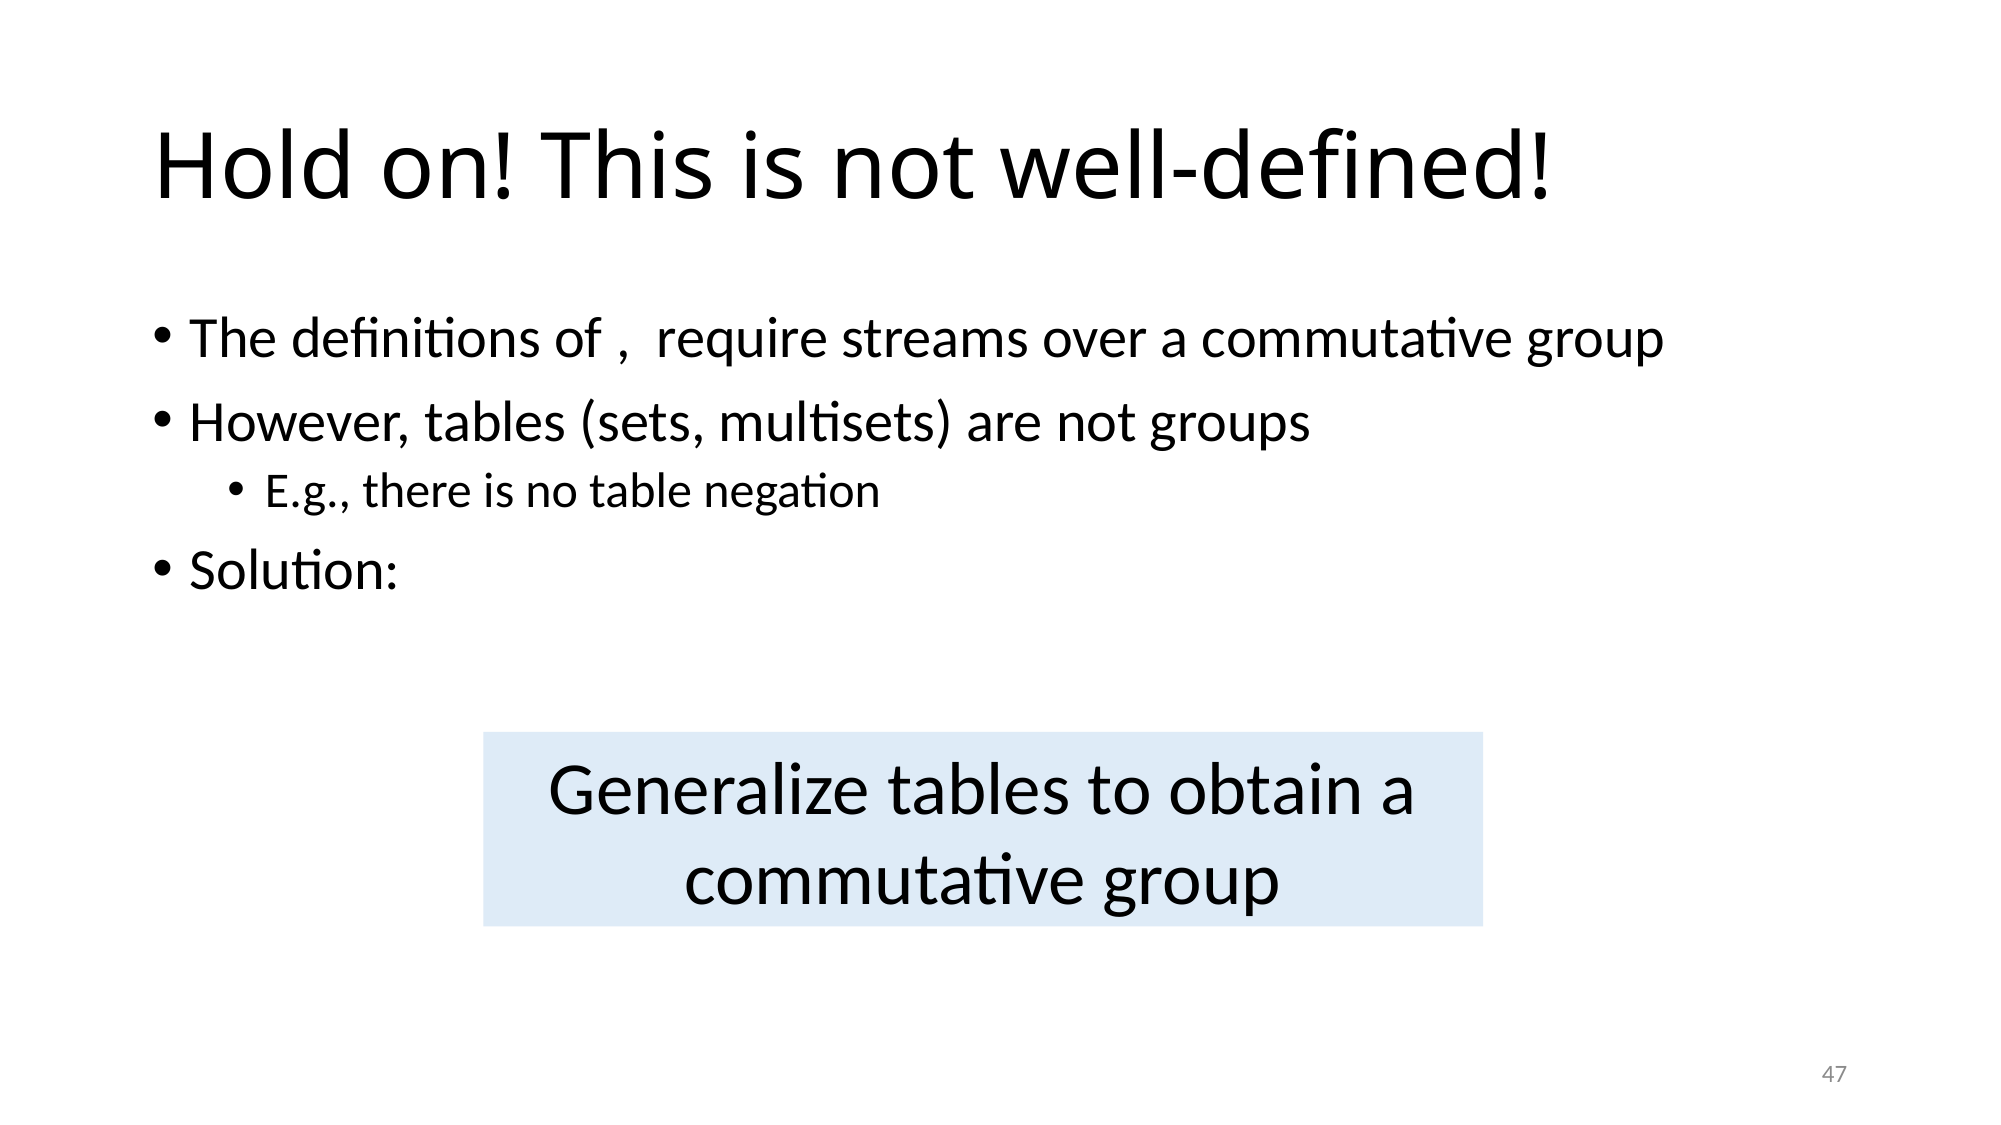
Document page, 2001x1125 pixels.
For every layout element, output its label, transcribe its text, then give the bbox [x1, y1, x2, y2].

slide_number 47 [1798, 1042, 1863, 1103]
title Hold on! This is not well-defined! [137, 59, 1863, 278]
text_box Generalize tables to obtain a commutative group [483, 731, 1484, 927]
